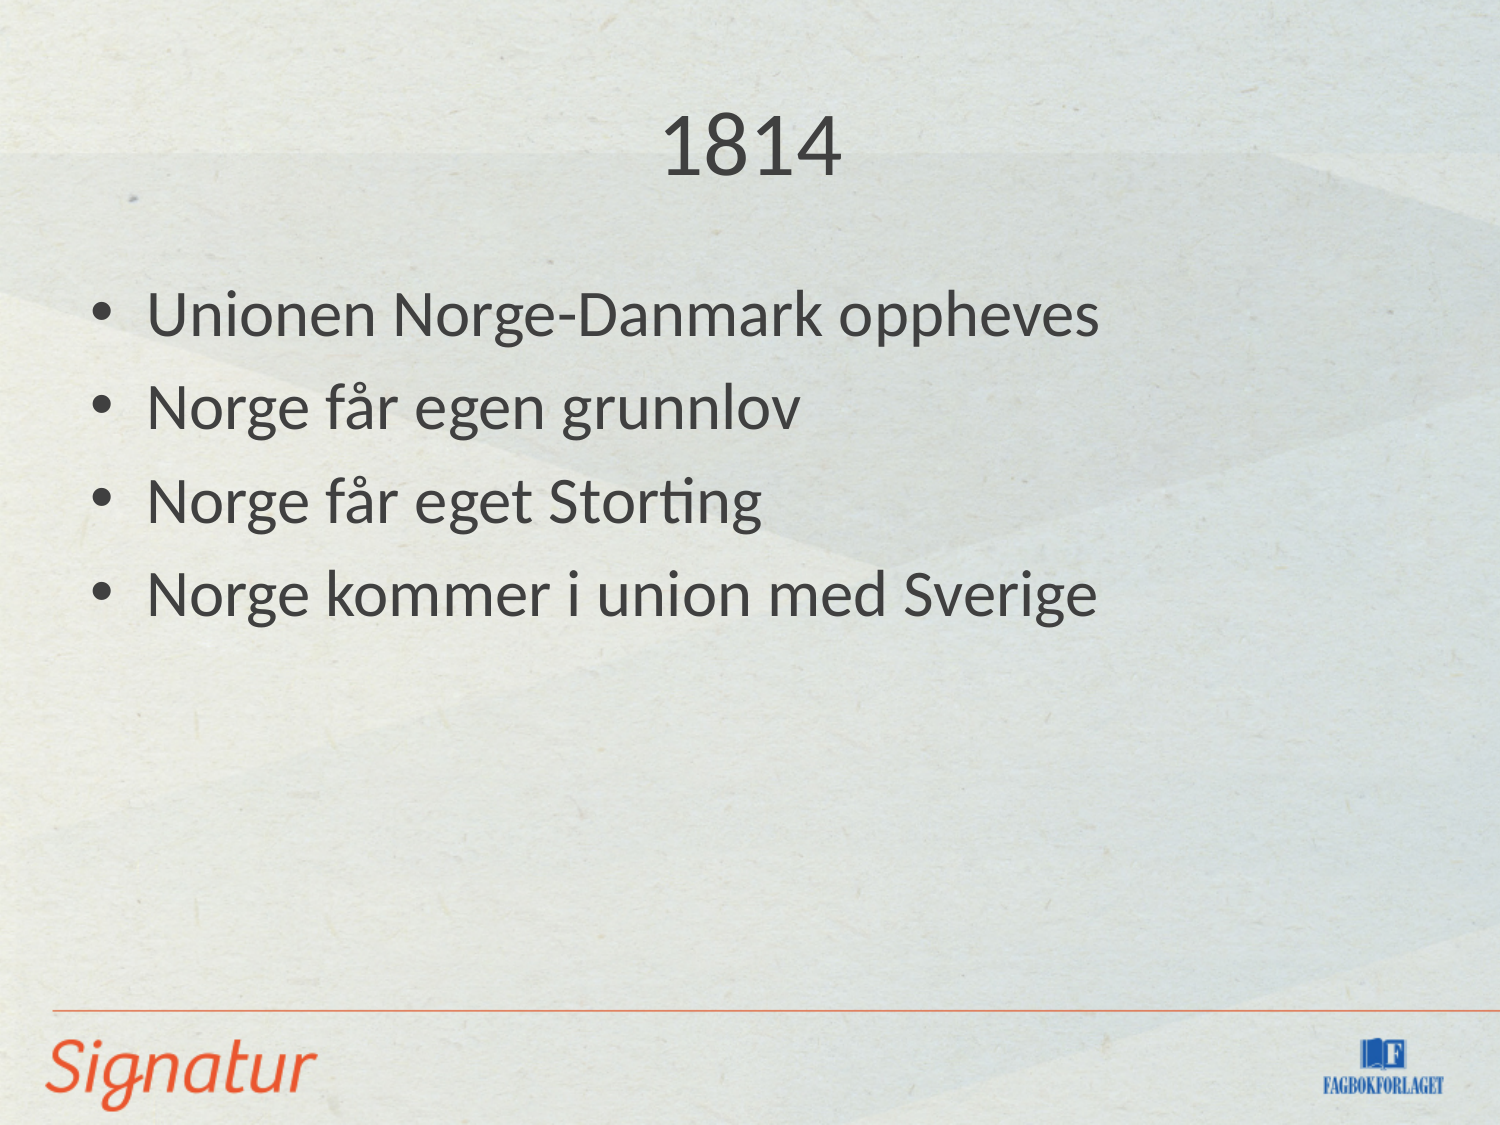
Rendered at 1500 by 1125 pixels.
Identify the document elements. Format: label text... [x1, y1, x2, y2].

list Unionen Norge-Danmark oppheves Norge får egen grunnlov Norge får eget Storting Norge kommer i union med Sverige [75, 262, 1425, 1005]
picture [0, 0, 1500, 1125]
title 1814 [75, 45, 1425, 233]
